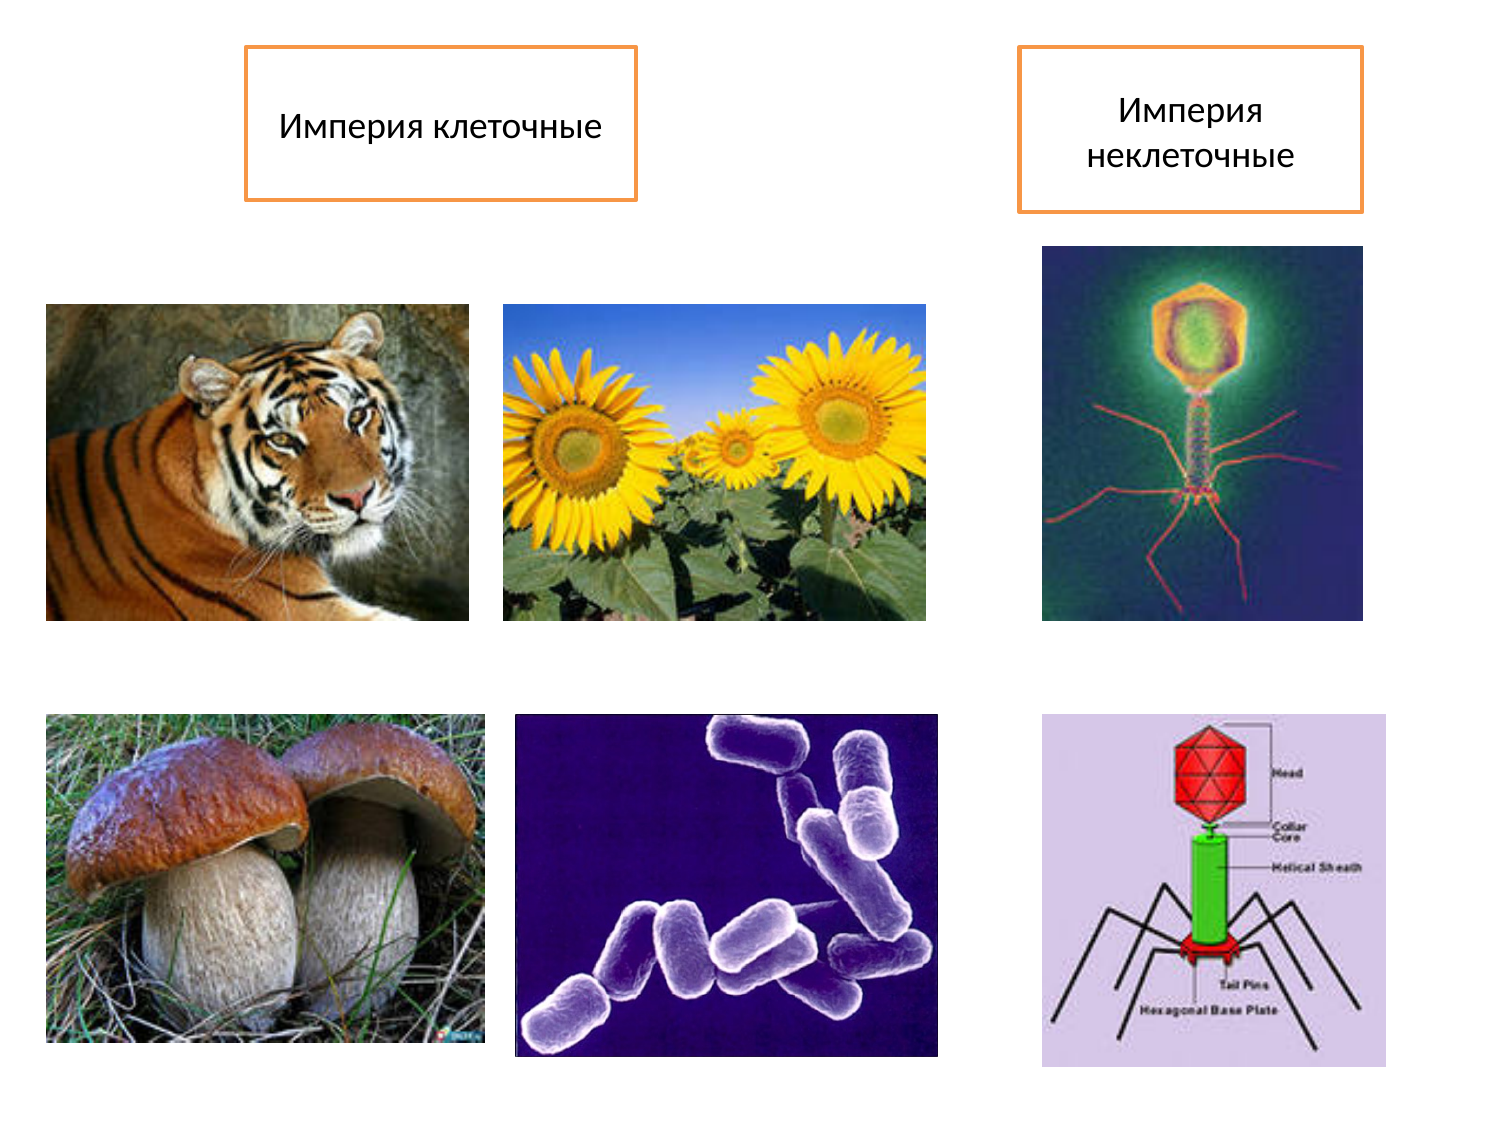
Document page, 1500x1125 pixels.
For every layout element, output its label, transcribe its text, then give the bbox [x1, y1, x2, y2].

picture [46, 304, 469, 622]
picture [503, 304, 926, 622]
text_box Империя неклеточные [1017, 45, 1364, 214]
picture [1042, 245, 1364, 622]
picture [515, 714, 938, 1057]
picture [46, 714, 485, 1044]
text_box Империя клеточные [244, 45, 638, 202]
picture [1042, 714, 1386, 1067]
